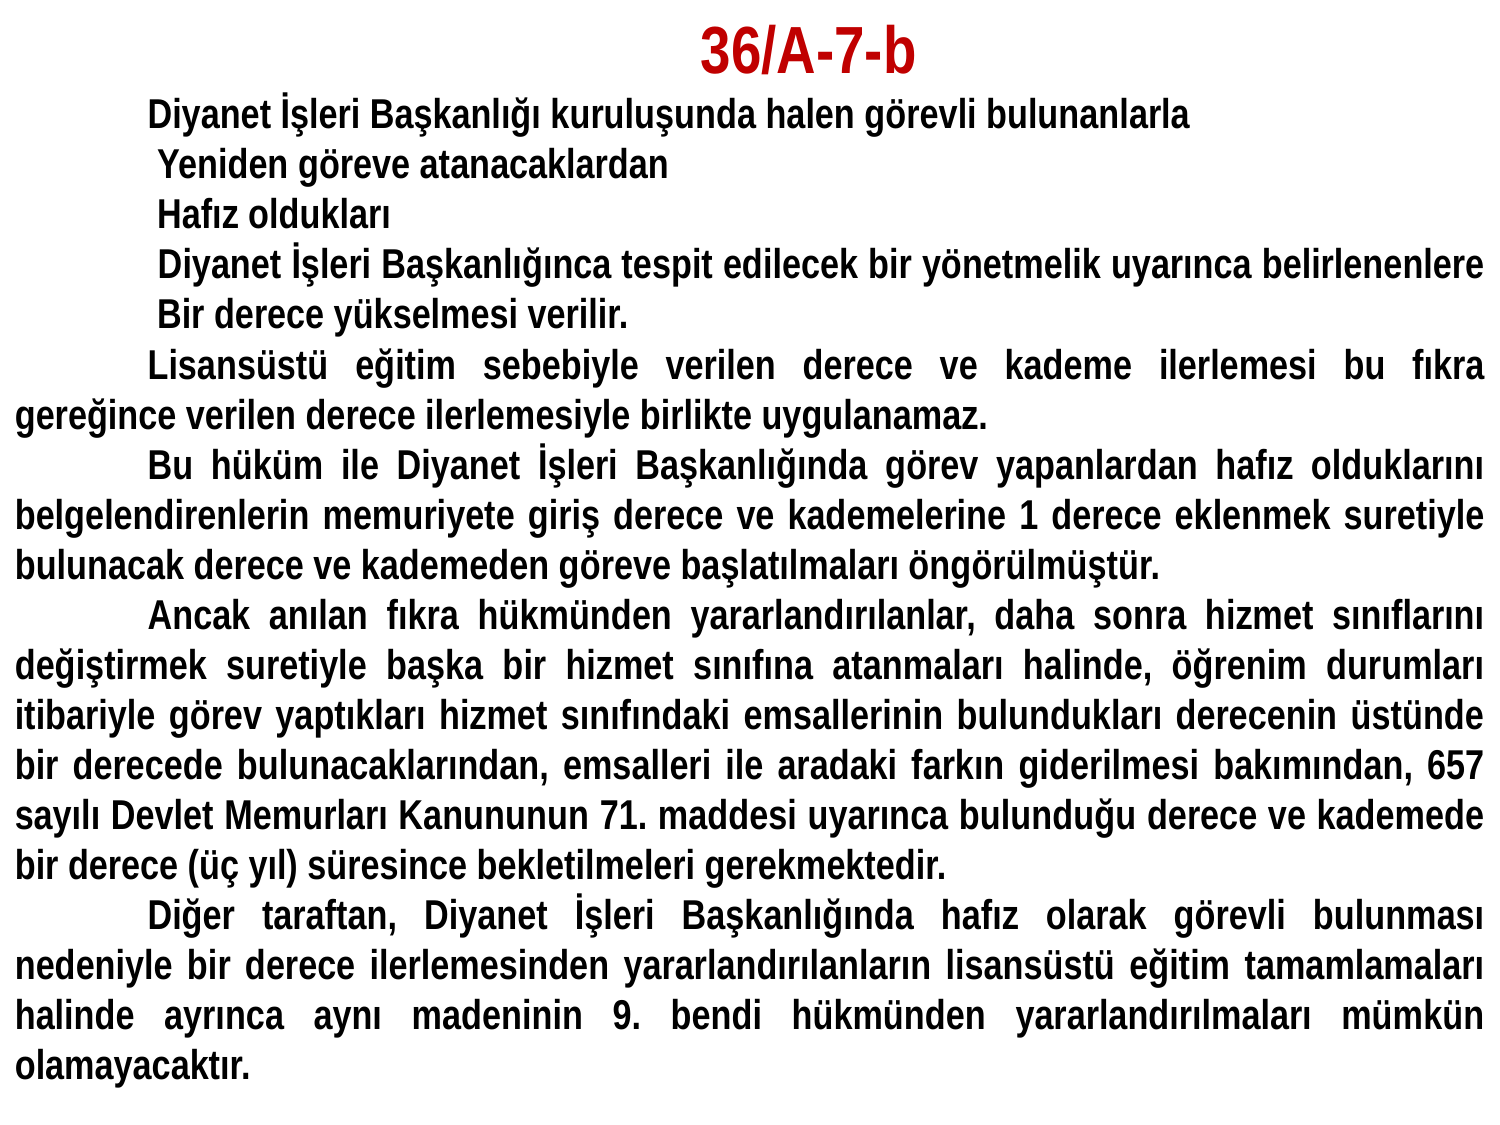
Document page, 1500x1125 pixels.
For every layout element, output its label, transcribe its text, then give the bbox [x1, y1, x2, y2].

text_box 36/A-7-b Diyanet İşleri Başkanlığı kuruluşunda halen görevli bulunanlarla Yeniden göreve atanacaklardan Hafız oldukları Diyanet İşleri Başkanlığınca tespit edilecek bir yönetmelik uyarınca belirlenenlere Bir derece yükselmesi verilir. Lisansüstü eğitim sebebiyle verilen derece ve kademe ilerlemesi bu fıkra gereğince verilen derece ilerlemesiyle birlikte uygulanamaz. Bu hüküm ile Diyanet İşleri Başkanlığında görev yapanlardan hafız olduklarını belgelendirenlerin memuriyete giriş derece ve kademelerine 1 derece eklenmek suretiyle bulunacak derece ve kademeden göreve başlatılmaları öngörülmüştür. Ancak anılan fıkra hükmünden yararlandırılanlar, daha sonra hizmet sınıflarını değiştirmek suretiyle başka bir hizmet sınıfına atanmaları halinde, öğrenim durumları itibariyle görev yaptıkları hizmet sınıfındaki emsallerinin bulundukları derecenin üstünde bir derecede bulunacaklarından, emsalleri ile aradaki farkın giderilmesi bakımından, 657 sayılı Devlet Memurları Kanununun 71. maddesi uyarınca bulunduğu derece ve kademede bir derece (üç yıl) süresince bekletilmeleri gerekmektedir. Diğer taraftan, Diyanet İşleri Başkanlığında hafız olarak görevli bulunması nedeniyle bir derece ilerlemesinden yararlandırılanların lisansüstü eğitim tamamlamaları halinde ayrınca aynı madeninin 9. bendi hükmünden yararlandırılmaları mümkün olamayacaktır. [0, 0, 1500, 1096]
